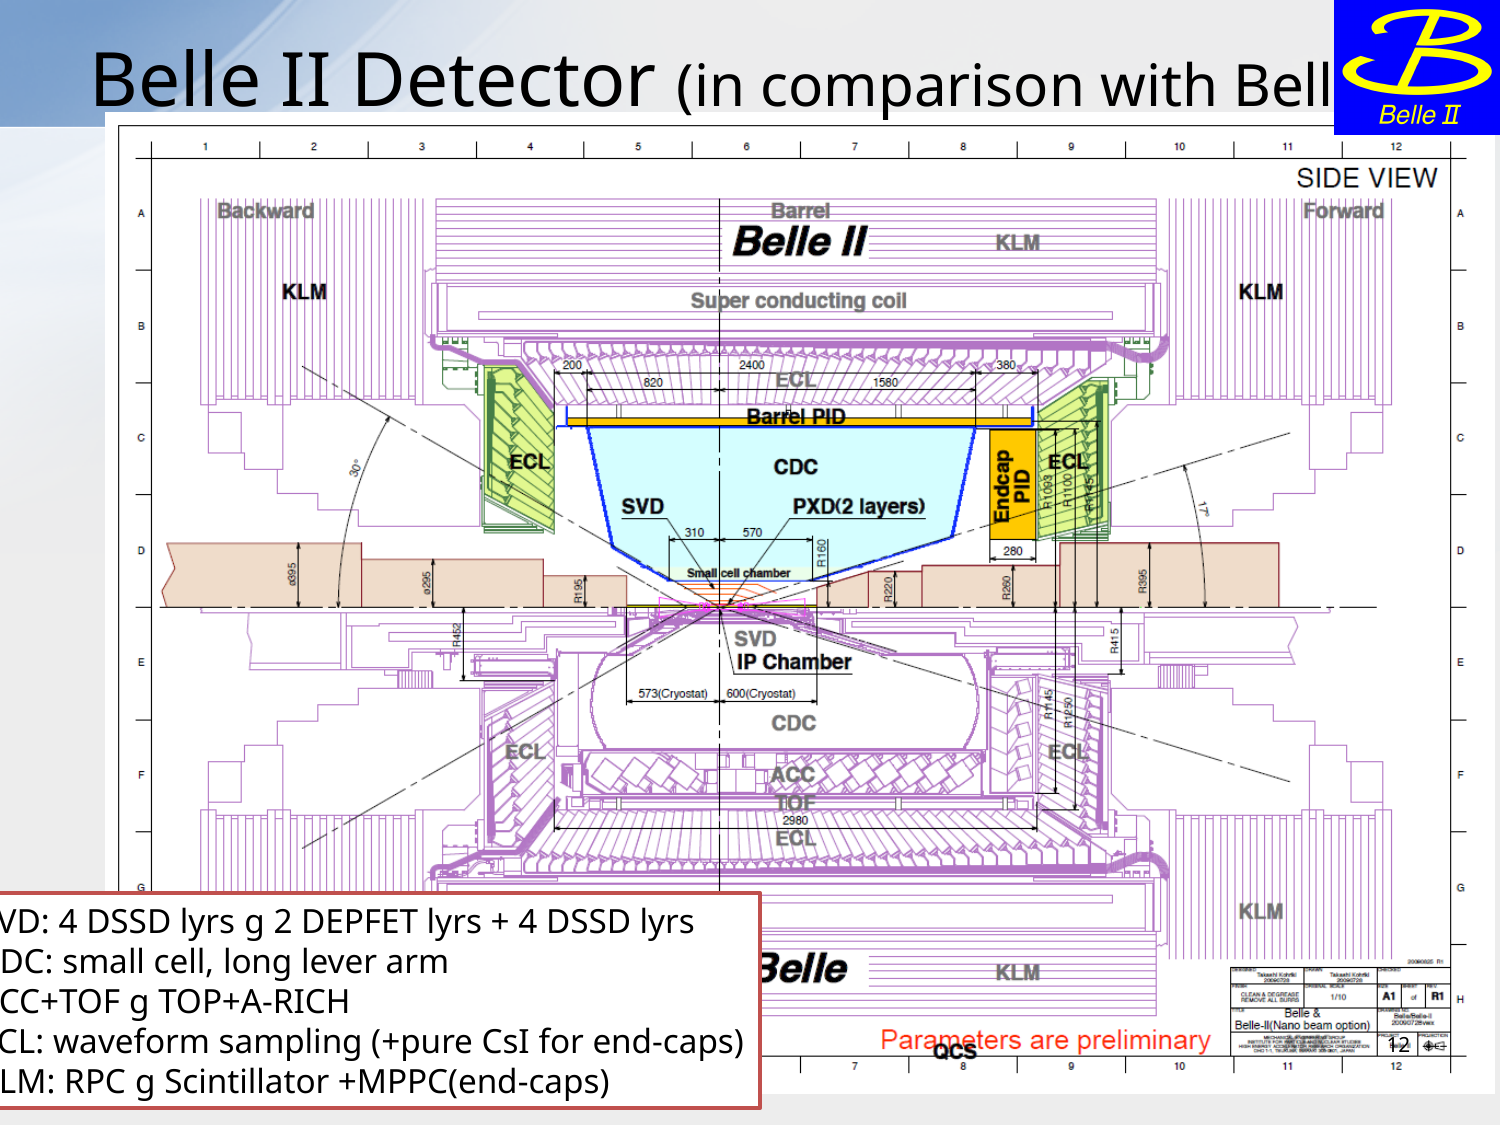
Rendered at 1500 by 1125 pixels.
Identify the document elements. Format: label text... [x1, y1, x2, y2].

picture [0, 0, 1500, 1095]
title Belle II Detector (in comparison with Belle) [75, 0, 1332, 129]
text_box SVD: 4 DSSD lyrs g 2 DEPFET lyrs + 4 DSSD lyrs CDC: small cell, long lever arm ACC+TOF g TOP+A-RICH ECL: waveform sampling (+pure CsI for end-caps) KLM: RPC g Scintillator +MPPC(end-caps) [0, 891, 762, 1110]
